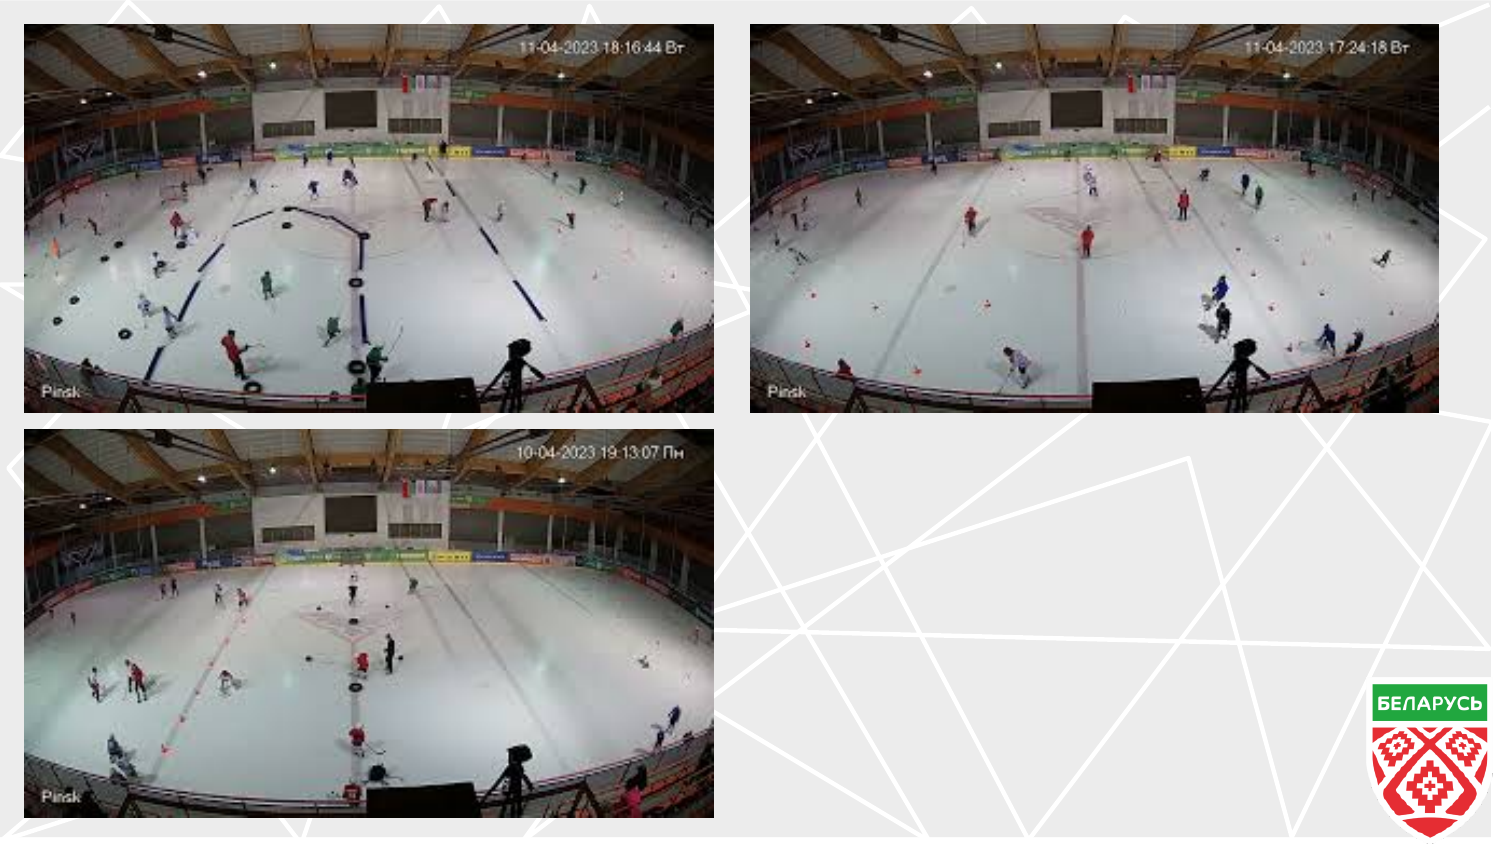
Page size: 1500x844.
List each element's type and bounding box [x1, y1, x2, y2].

picture [24, 24, 714, 413]
picture [749, 24, 1439, 413]
picture [1366, 677, 1493, 844]
picture [24, 429, 714, 818]
